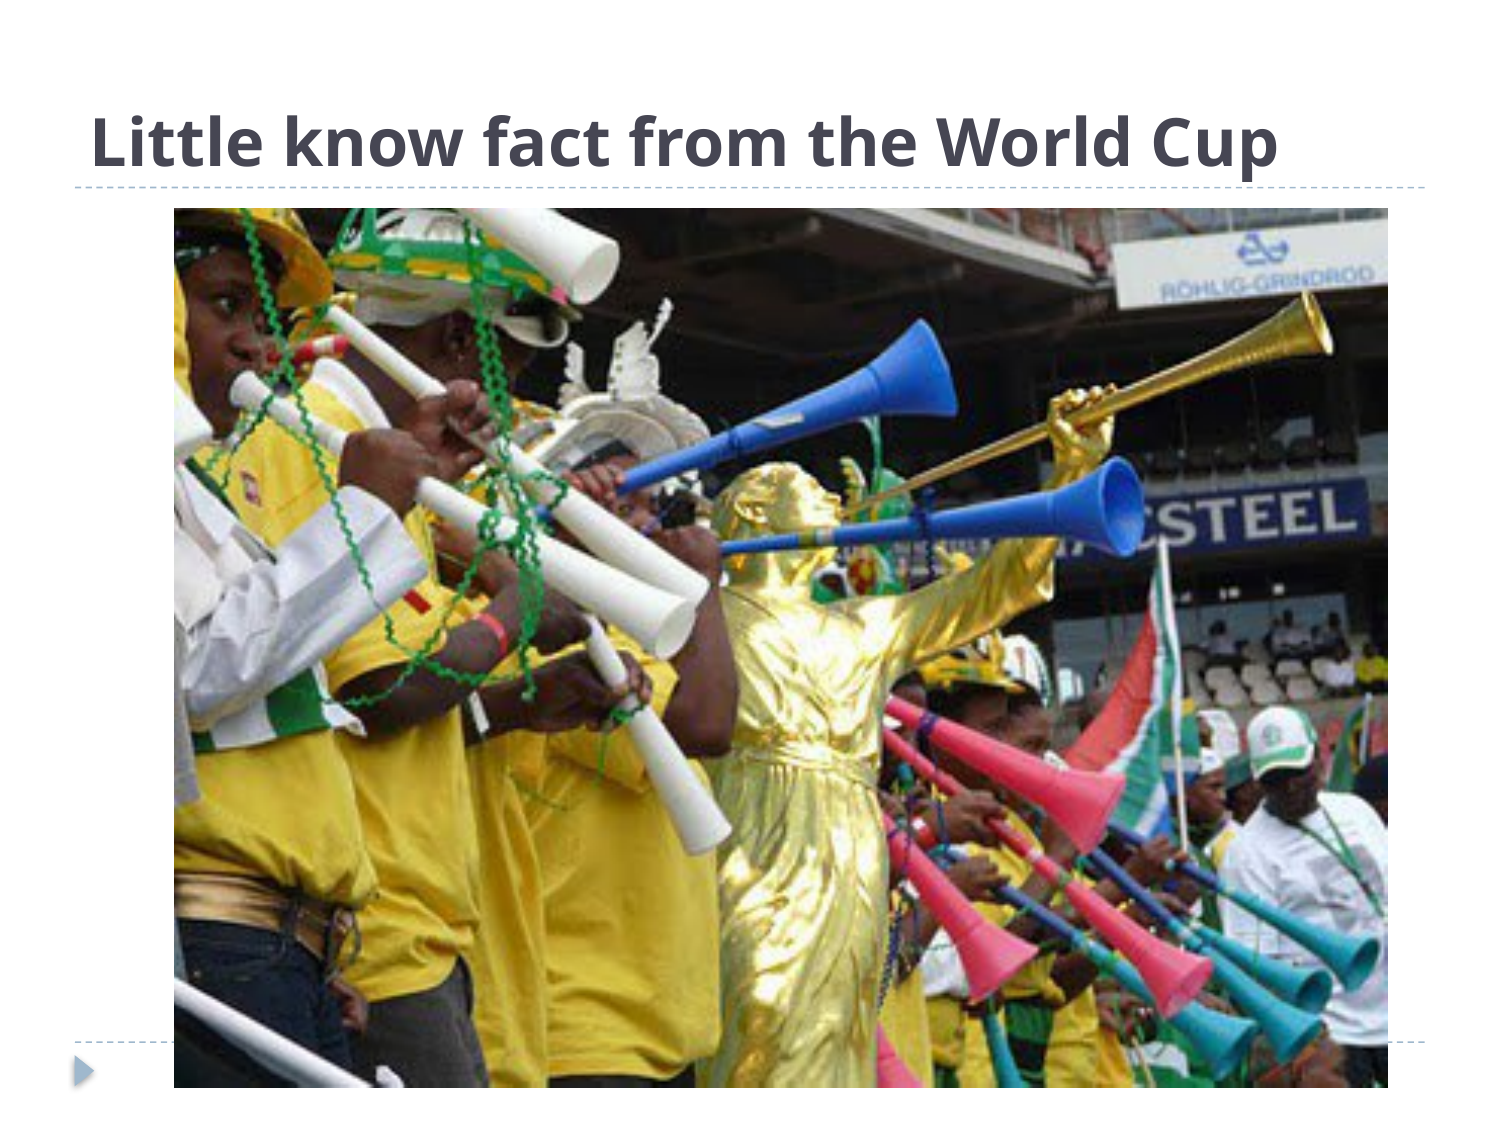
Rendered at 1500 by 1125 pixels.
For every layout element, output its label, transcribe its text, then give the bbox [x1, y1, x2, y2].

title Little know fact from the World Cup [75, 24, 1425, 188]
picture [174, 208, 1388, 1088]
